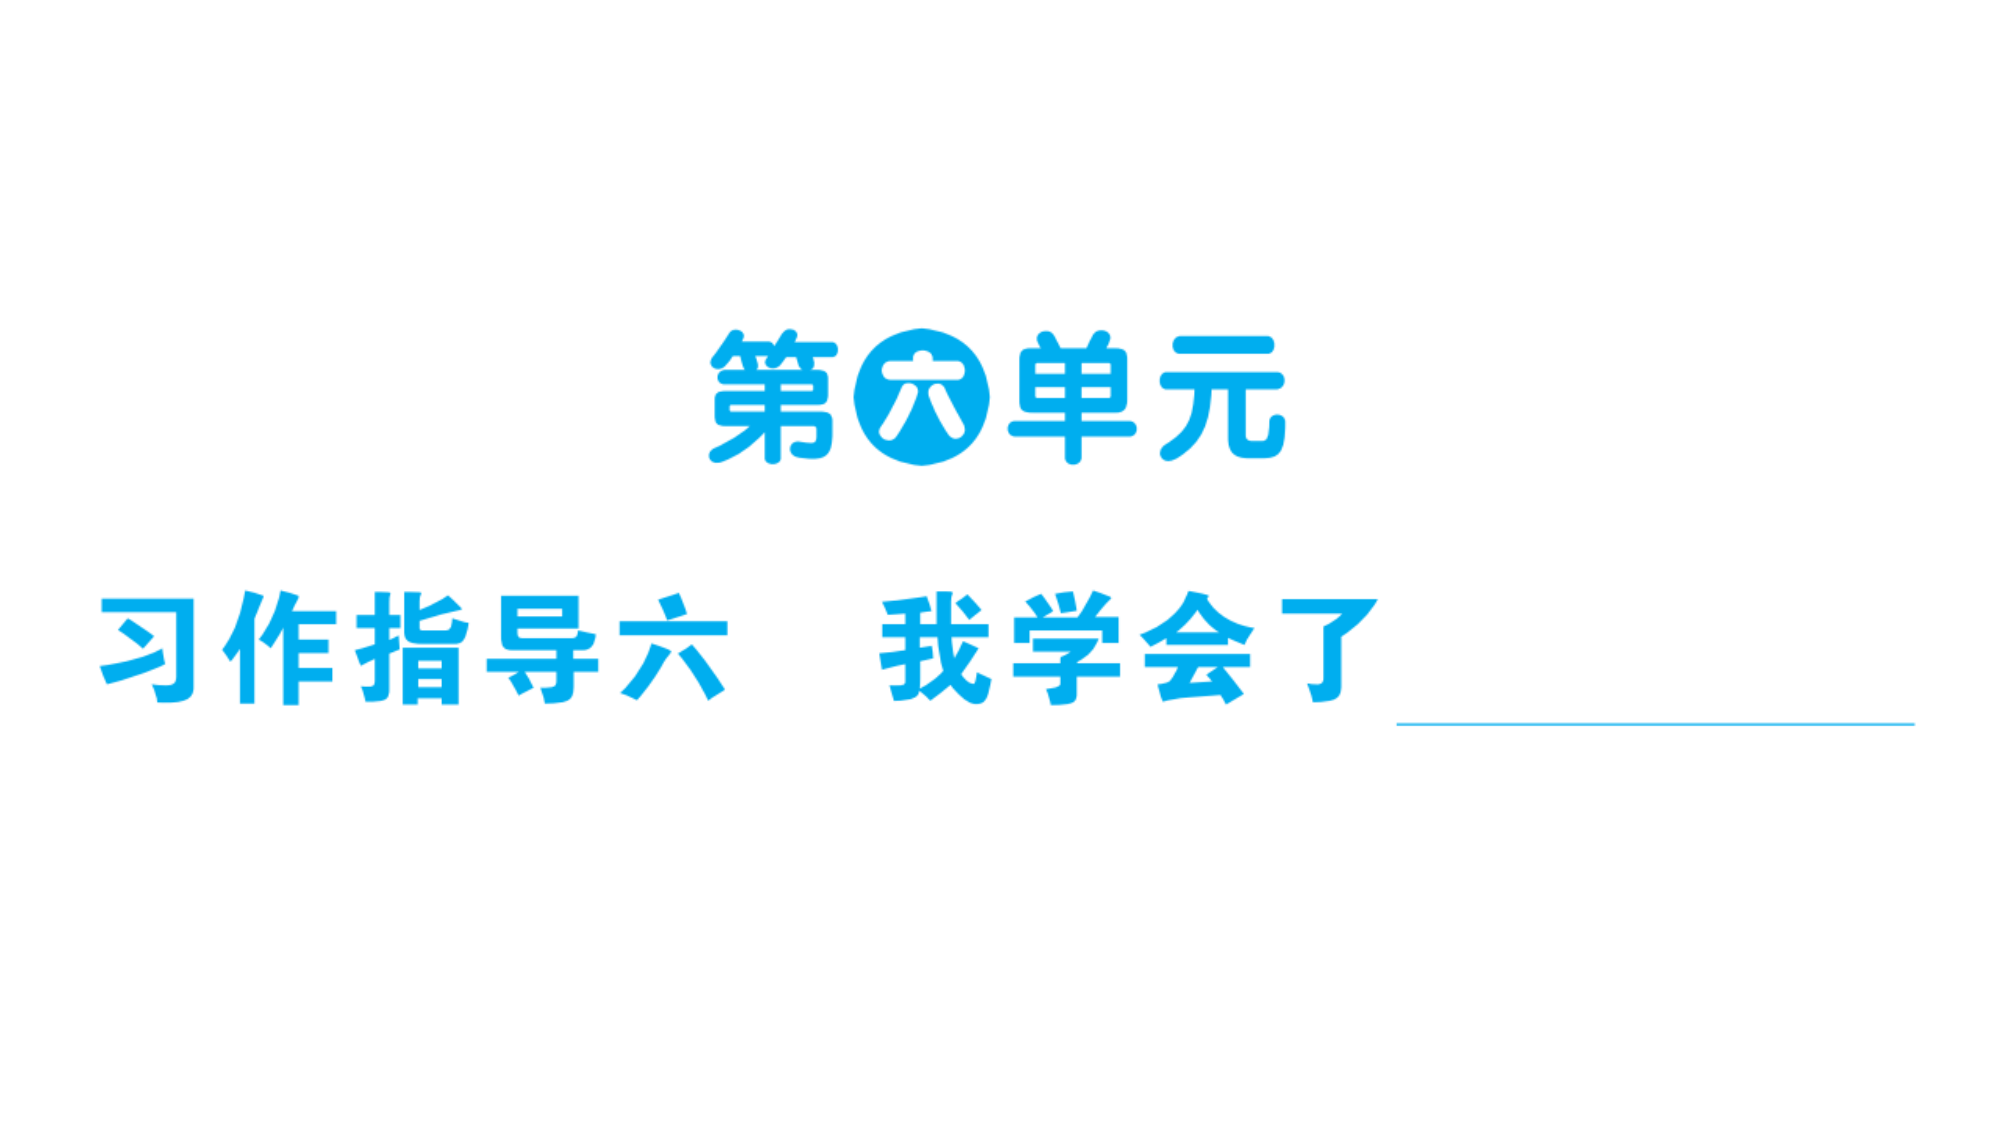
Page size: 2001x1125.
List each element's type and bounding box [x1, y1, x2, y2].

picture [671, 313, 1329, 482]
picture [70, 565, 1930, 748]
